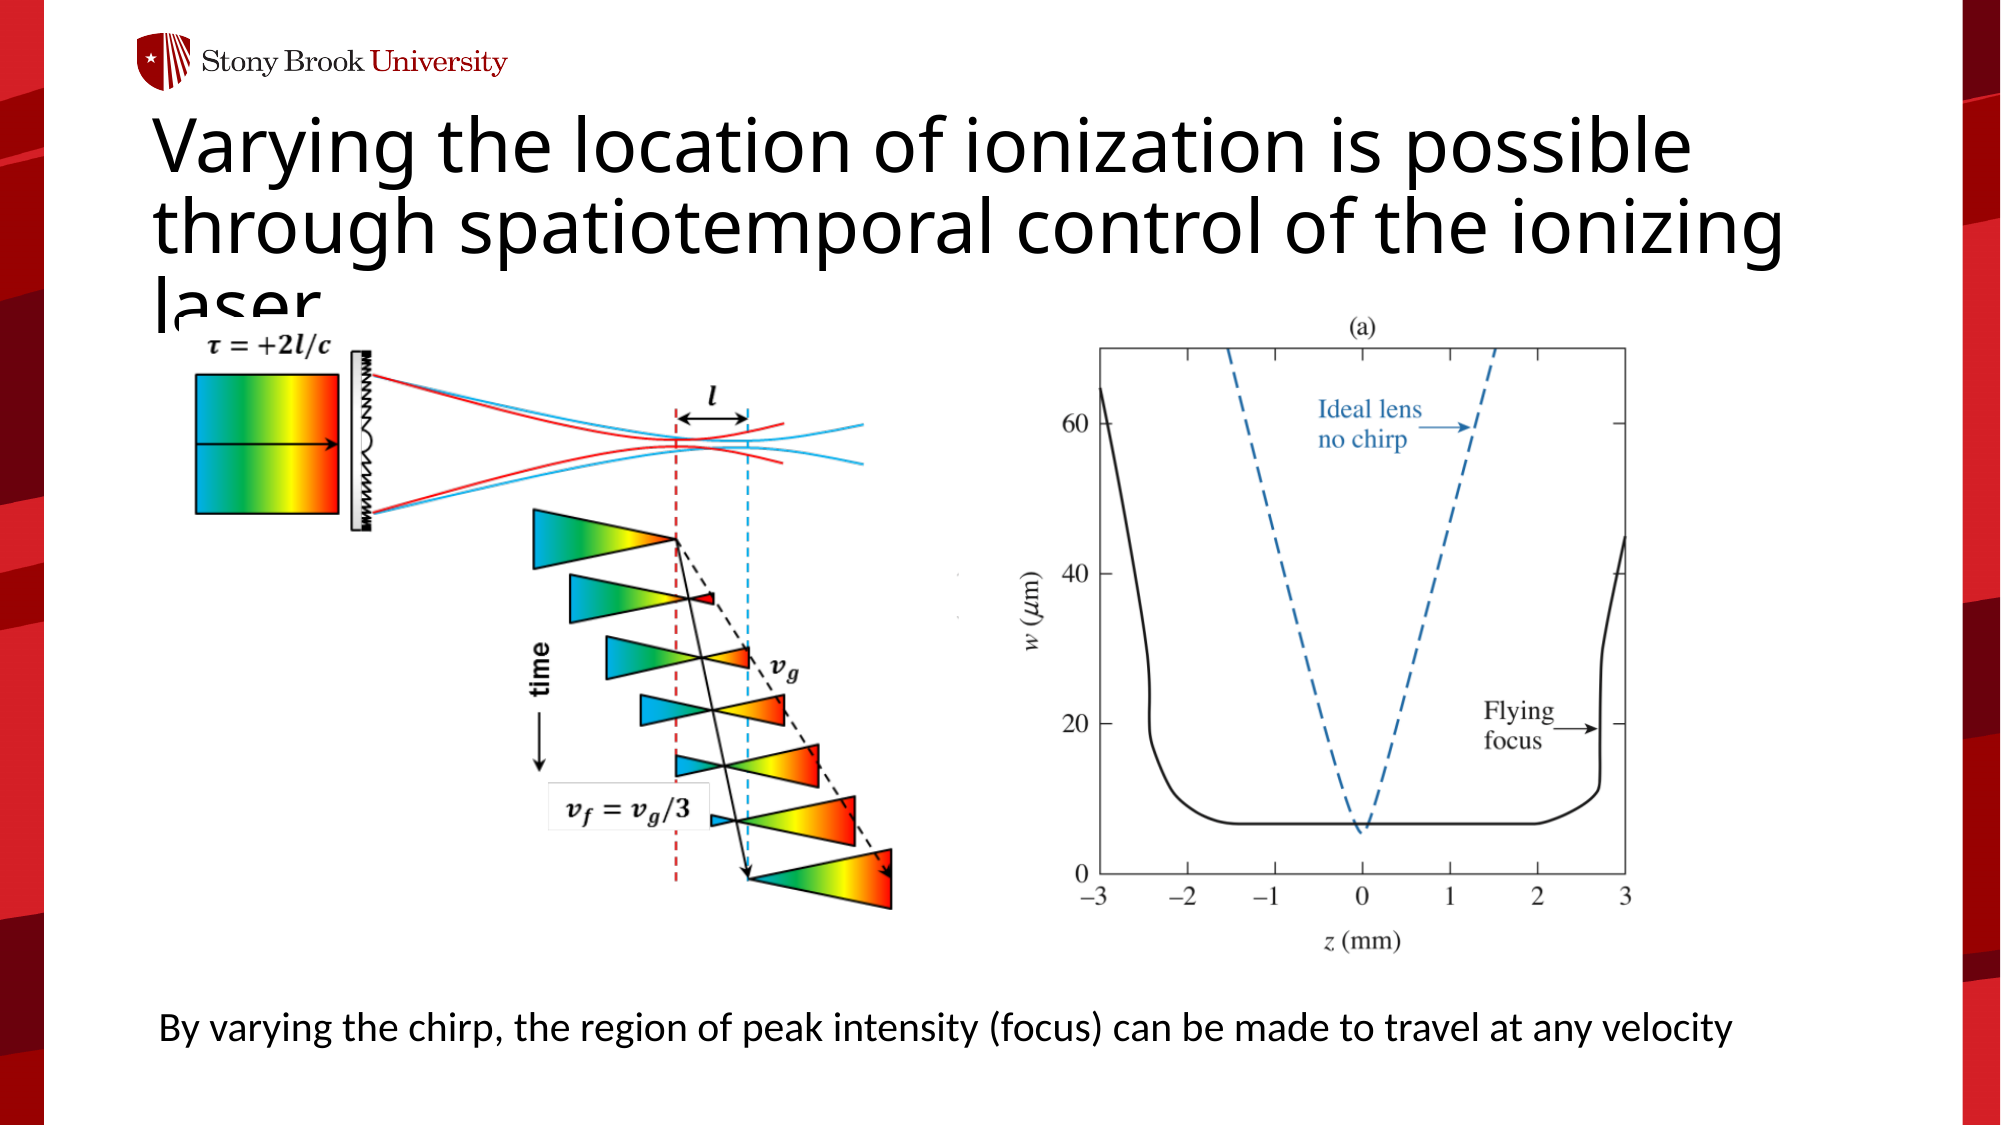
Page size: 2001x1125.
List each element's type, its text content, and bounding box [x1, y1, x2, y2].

title Varying the location of ionization is possible through spatiotemporal control of the ionizing laser [137, 99, 1863, 278]
picture [0, 0, 44, 1125]
picture [137, 33, 508, 91]
text_box By varying the chirp, the region of peak intensity (focus) can be made to travel at any velocity [143, 992, 1750, 1057]
picture [999, 299, 1648, 971]
picture [179, 316, 959, 935]
picture [1963, 0, 2001, 1125]
